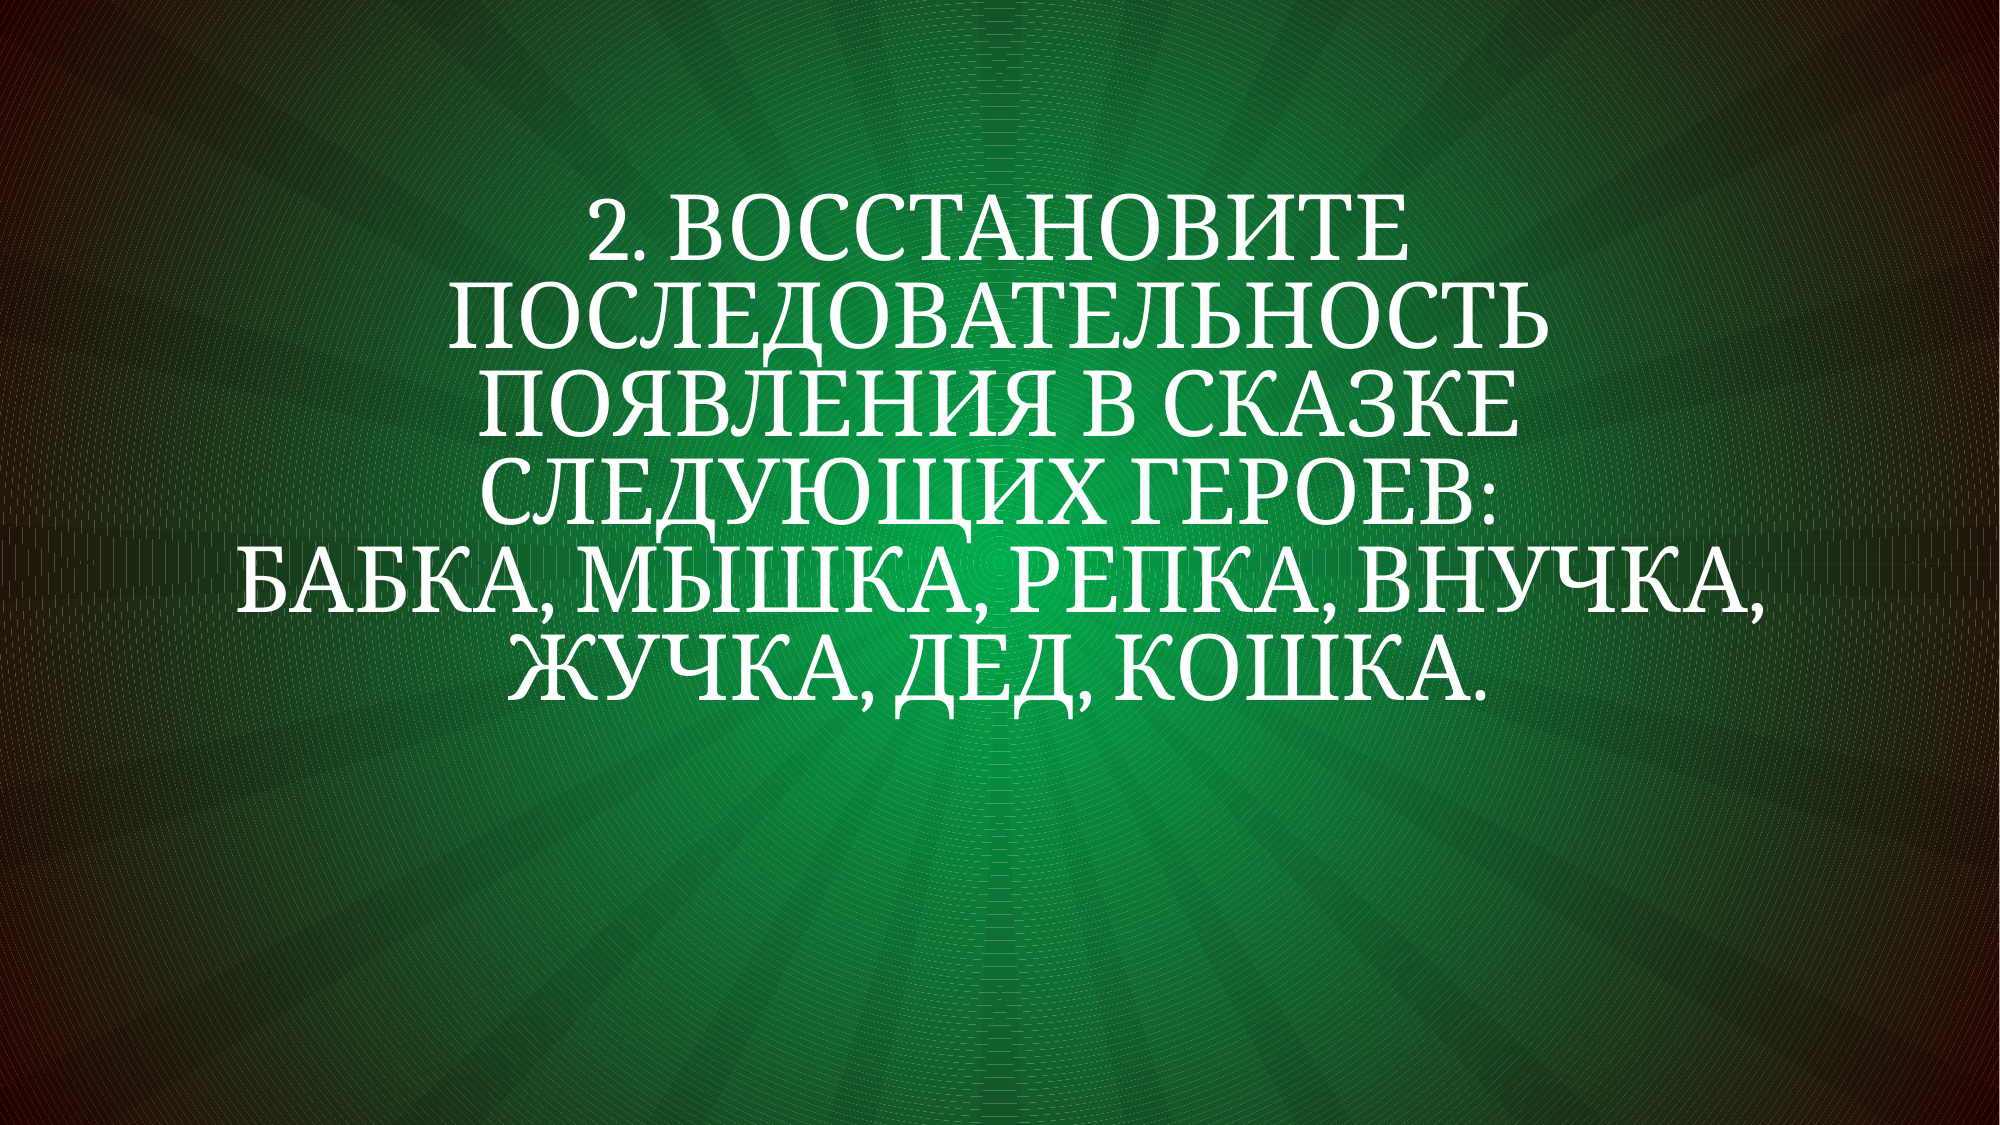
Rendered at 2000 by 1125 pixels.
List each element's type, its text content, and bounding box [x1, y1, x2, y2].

title 2. Восстановите последовательность появления в сказке следующих героев: бабка, мышка, репка, внучка, Жучка, дед, кошка. [199, 166, 1800, 728]
